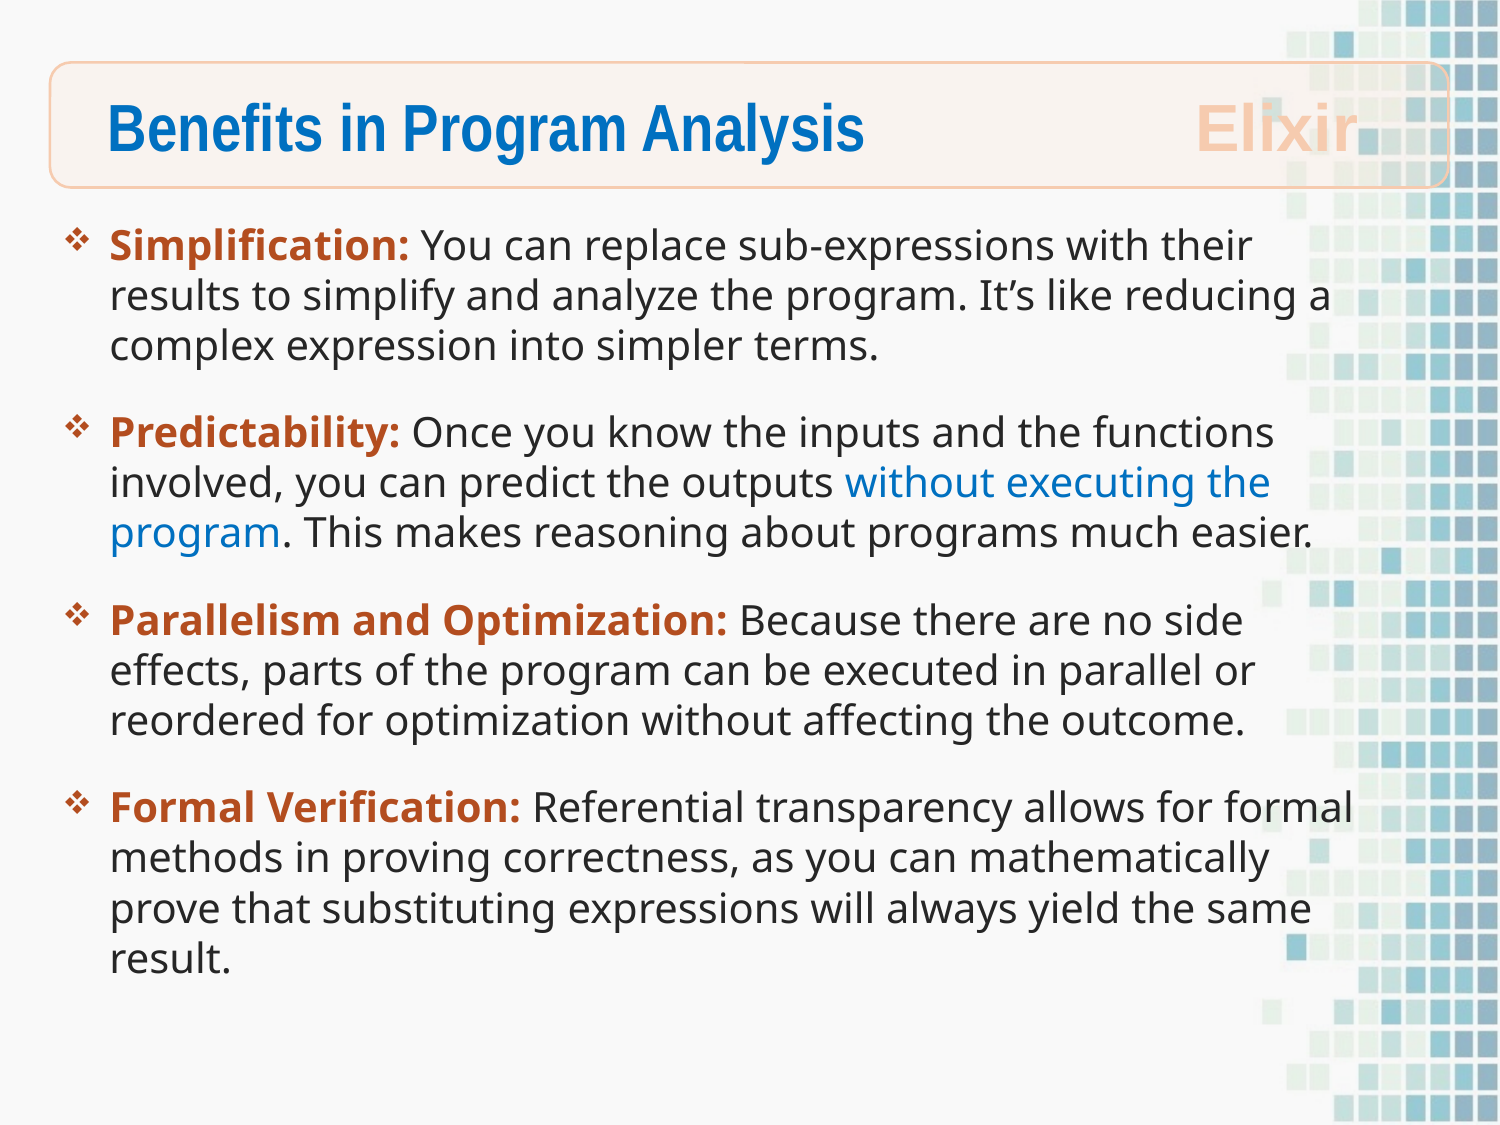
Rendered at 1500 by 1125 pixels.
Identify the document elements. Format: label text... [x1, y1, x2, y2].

text_box [48, 61, 1450, 189]
picture [0, 0, 1500, 1125]
text_box Elixir [1162, 75, 1426, 175]
text_box Benefits in Program Analysis [74, 75, 1038, 175]
text_box Simplification: You can replace sub-expressions with their results to simplify and analyze the program. It’s like reducing a complex expression into simpler terms. Predictability: Once you know the inputs and the functions involved, you can predict the outputs without executing the program. This makes reasoning about programs much easier. Parallelism and Optimization: Because there are no side effects, parts of the program can be executed in parallel or reordered for optimization without affecting the outcome. Formal Verification: Referential transparency allows for formal methods in proving correctness, as you can mathematically prove that substituting expressions will always yield the same result. [24, 212, 1375, 988]
